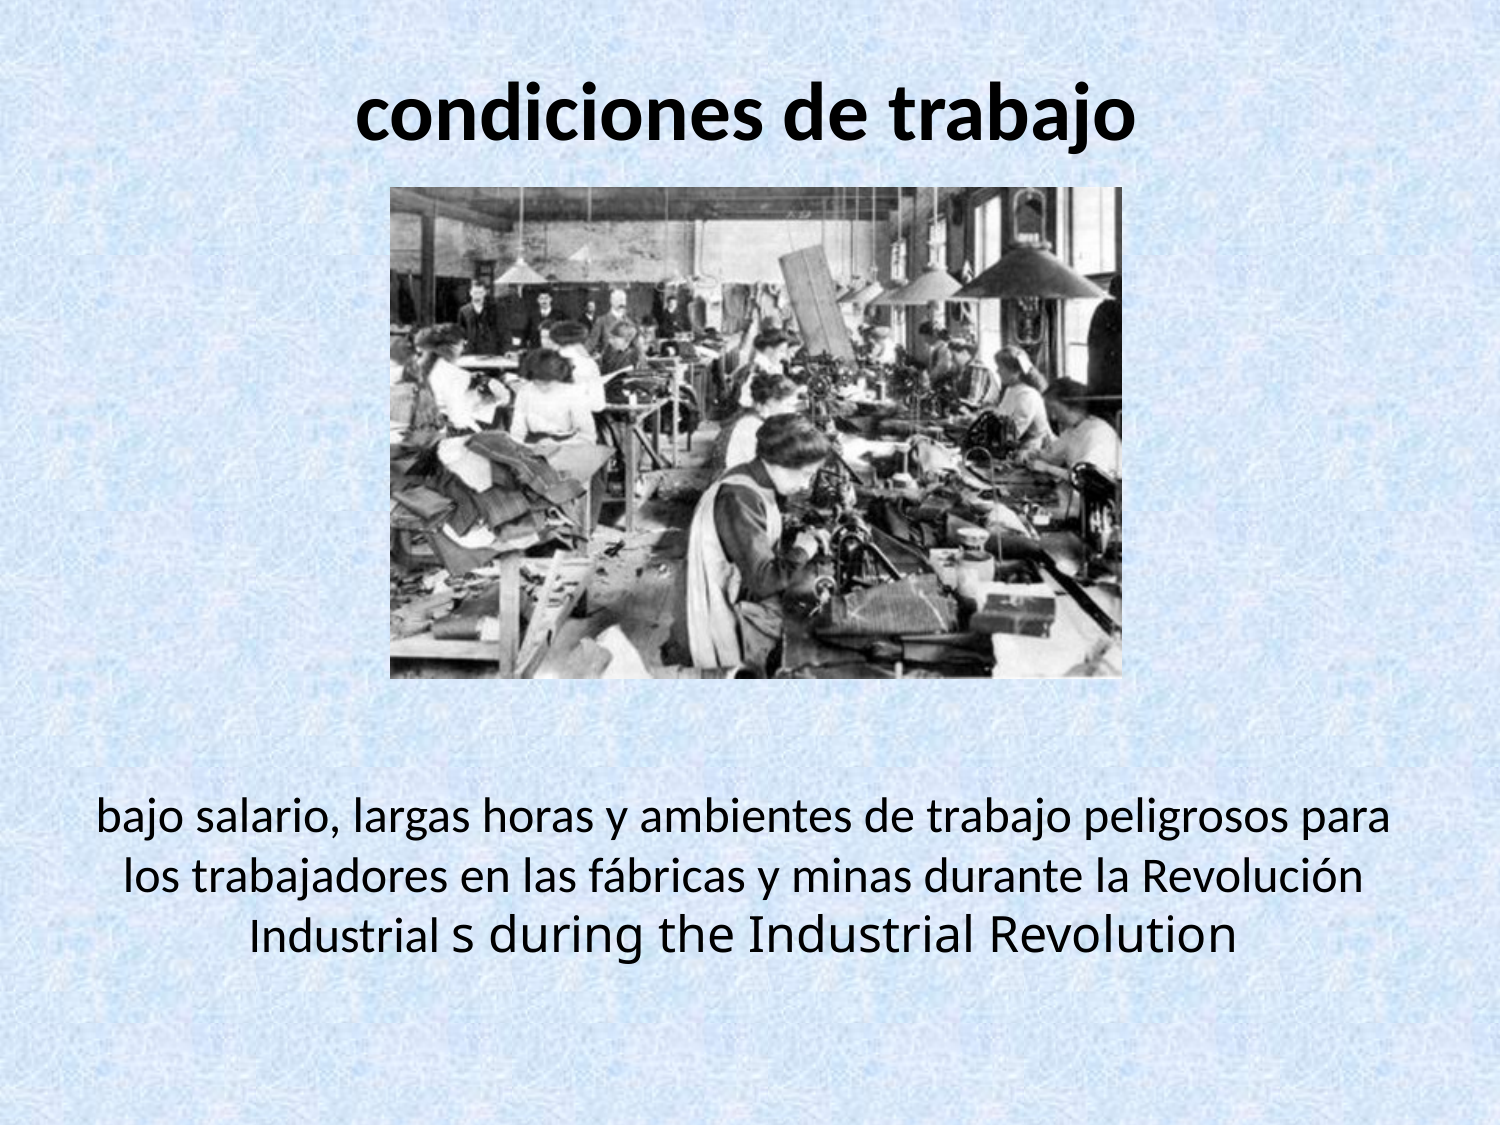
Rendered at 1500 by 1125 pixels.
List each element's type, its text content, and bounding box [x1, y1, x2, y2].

text_box condiciones de trabajo [274, 50, 1238, 165]
text_box bajo salario, largas horas y ambientes de trabajo peligrosos para los trabajadores en las fábricas y minas durante la Revolución Industrial s during the Industrial Revolution [74, 774, 1413, 1030]
picture [0, 0, 1500, 1125]
